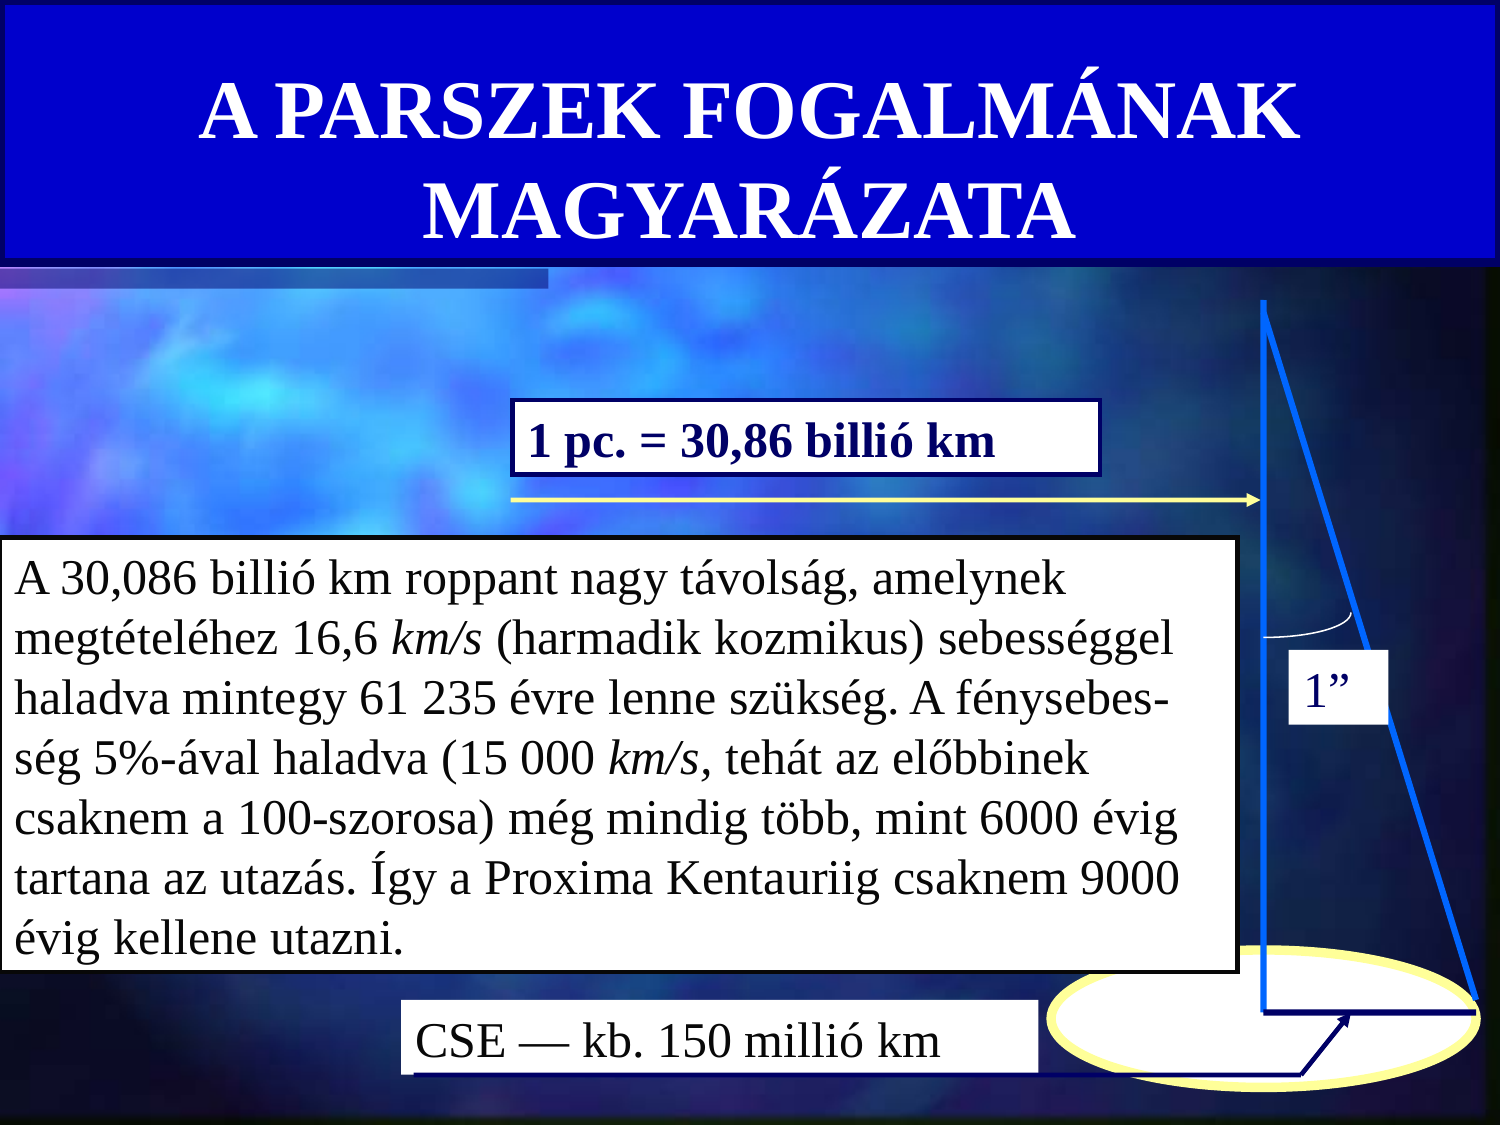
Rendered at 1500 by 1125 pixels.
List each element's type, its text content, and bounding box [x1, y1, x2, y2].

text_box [400, 299, 1477, 1088]
picture [0, 263, 1500, 1125]
title A PARSZEK FOGALMÁNAK MAGYARÁZATA [0, 0, 1500, 263]
text_box A 30,086 billió km roppant nagy távolság, amelynek megtételéhez 16,6 km/s (harmadik kozmikus) sebességgel haladva mintegy 61 235 évre lenne szükség. A fénysebes-ség 5%-ával haladva (15 000 km/s, tehát az előbbinek csaknem a 100-szorosa) még mindig több, mint 6000 évig tartana az utazás. Így a Proxima Kentauriig csaknem 9000 évig kellene utazni. [0, 537, 395, 973]
